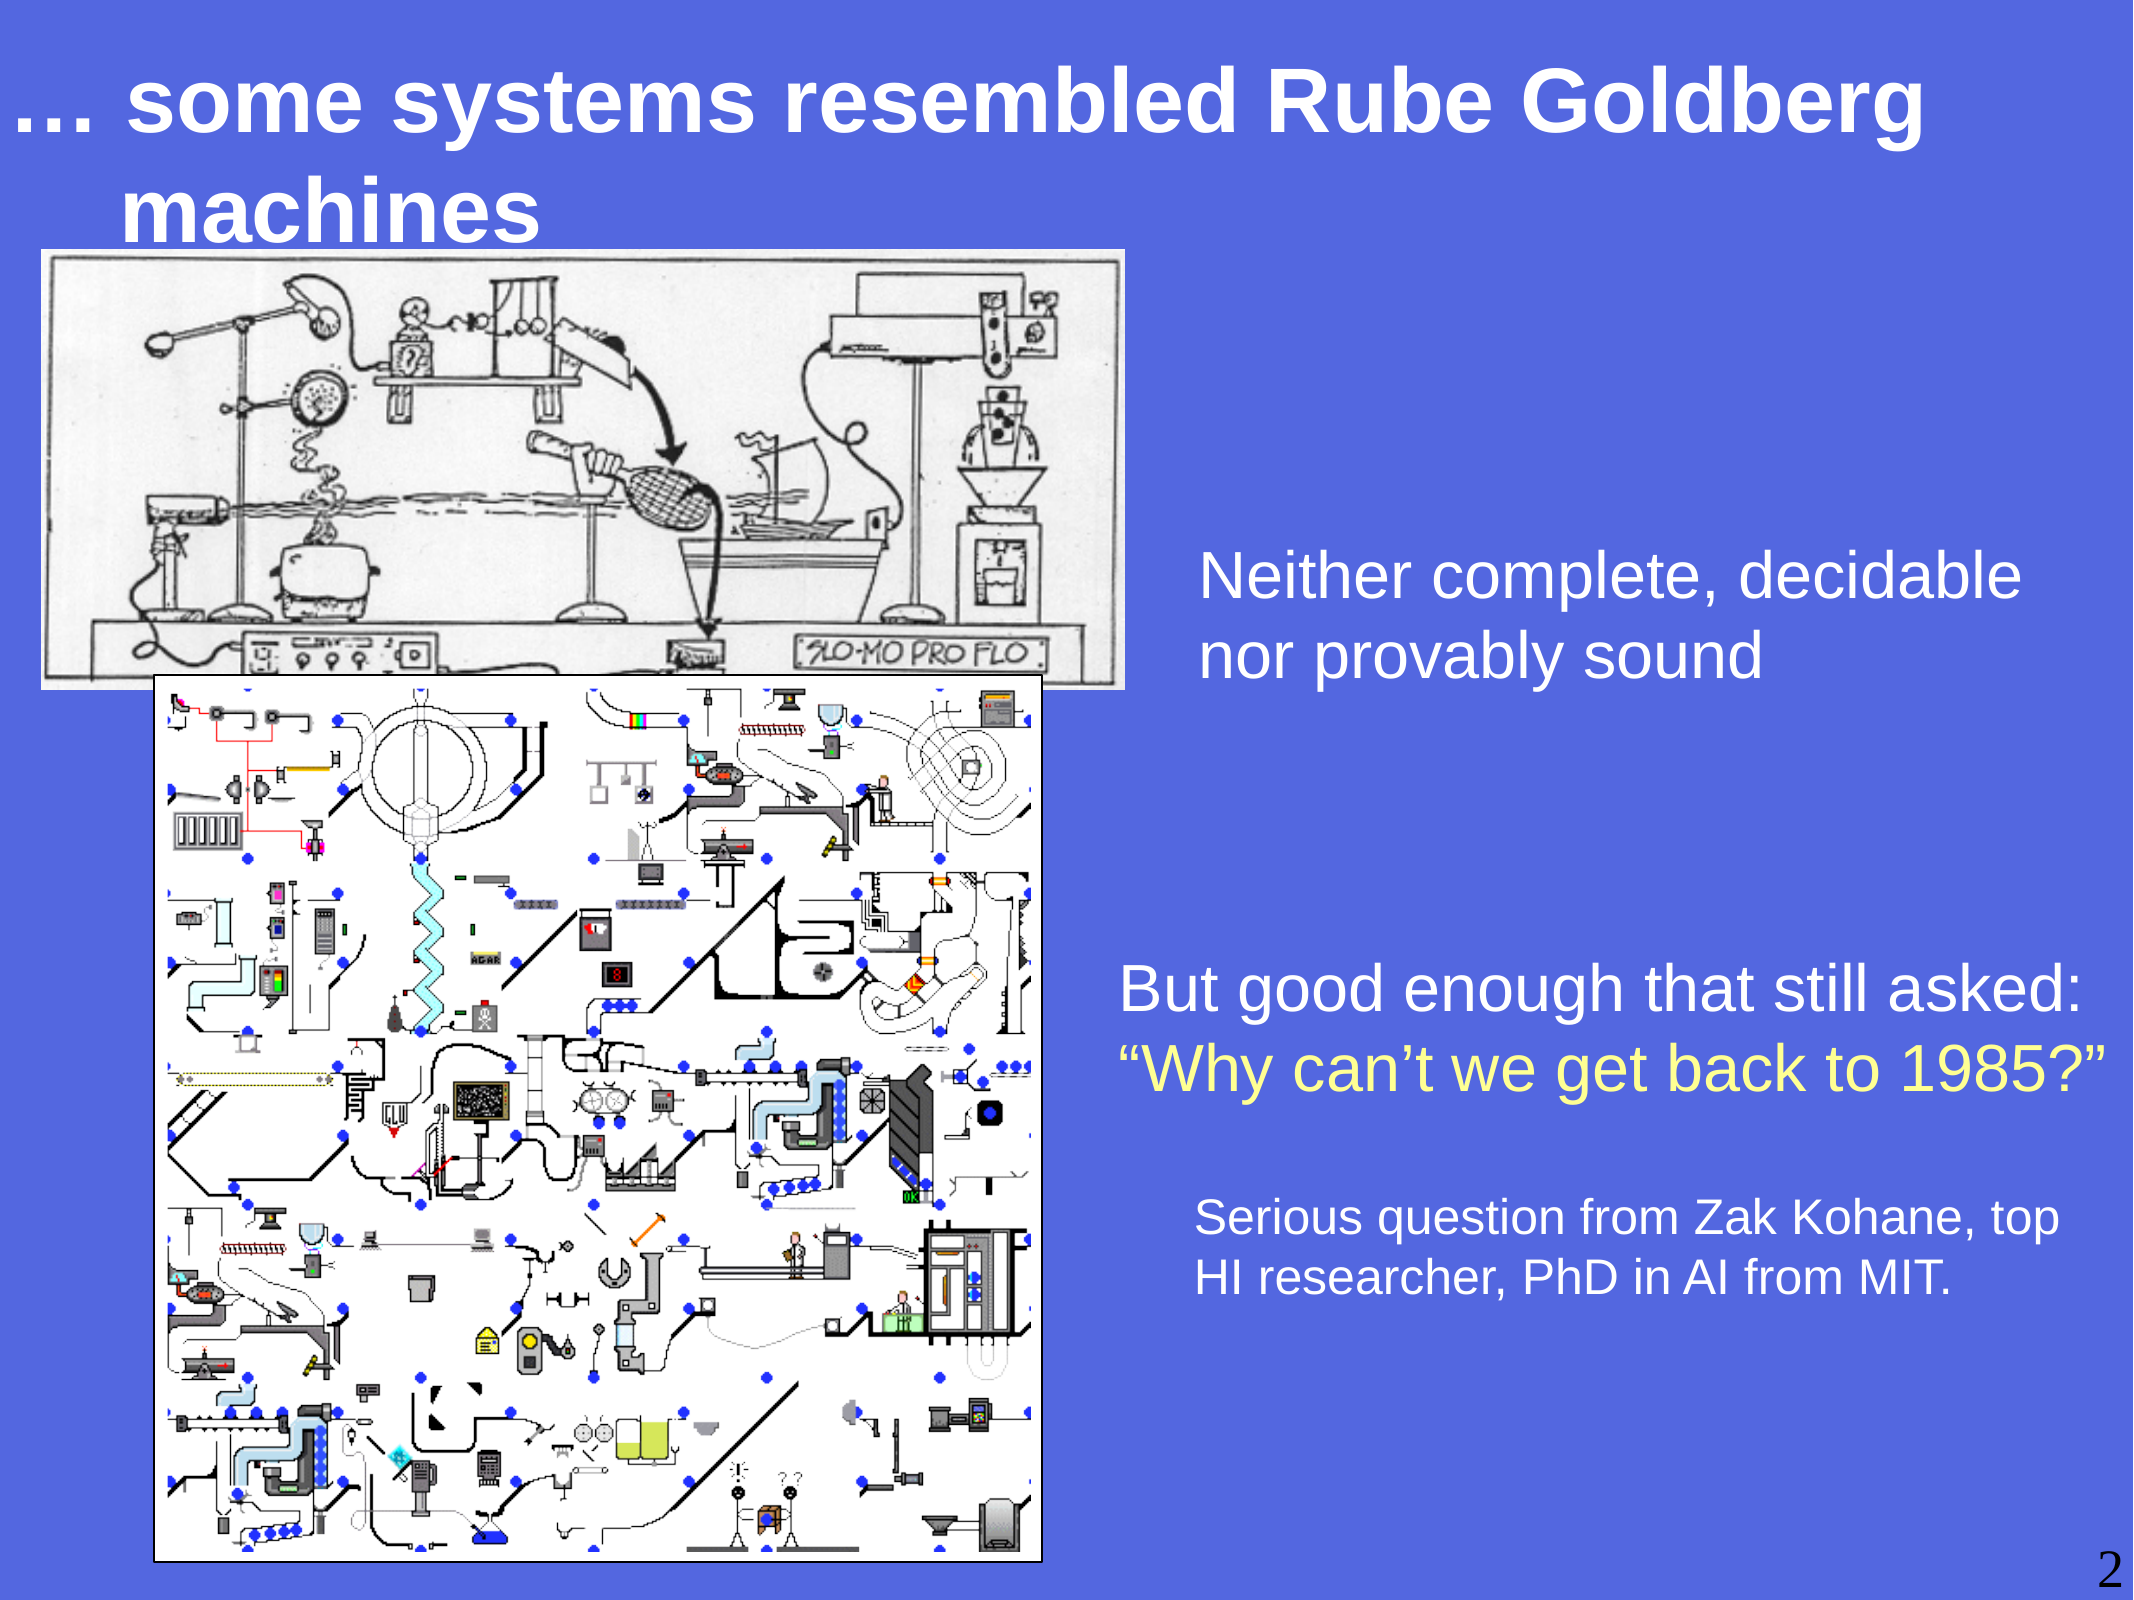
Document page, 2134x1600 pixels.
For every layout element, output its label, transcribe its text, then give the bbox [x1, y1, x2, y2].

picture [41, 249, 1126, 690]
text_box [153, 674, 1042, 1563]
title … some systems resembled Rube Goldberg machines [0, 32, 2105, 275]
text_box But good enough that still asked: “Why can’t we get back to 1985?” Serious question from Zak Kohane, top HI researcher, PhD in AI from MIT. [1104, 937, 2134, 1313]
slide_number 20 [2082, 1524, 2134, 1600]
text_box Neither complete, decidable nor provably sound [1183, 524, 2039, 700]
